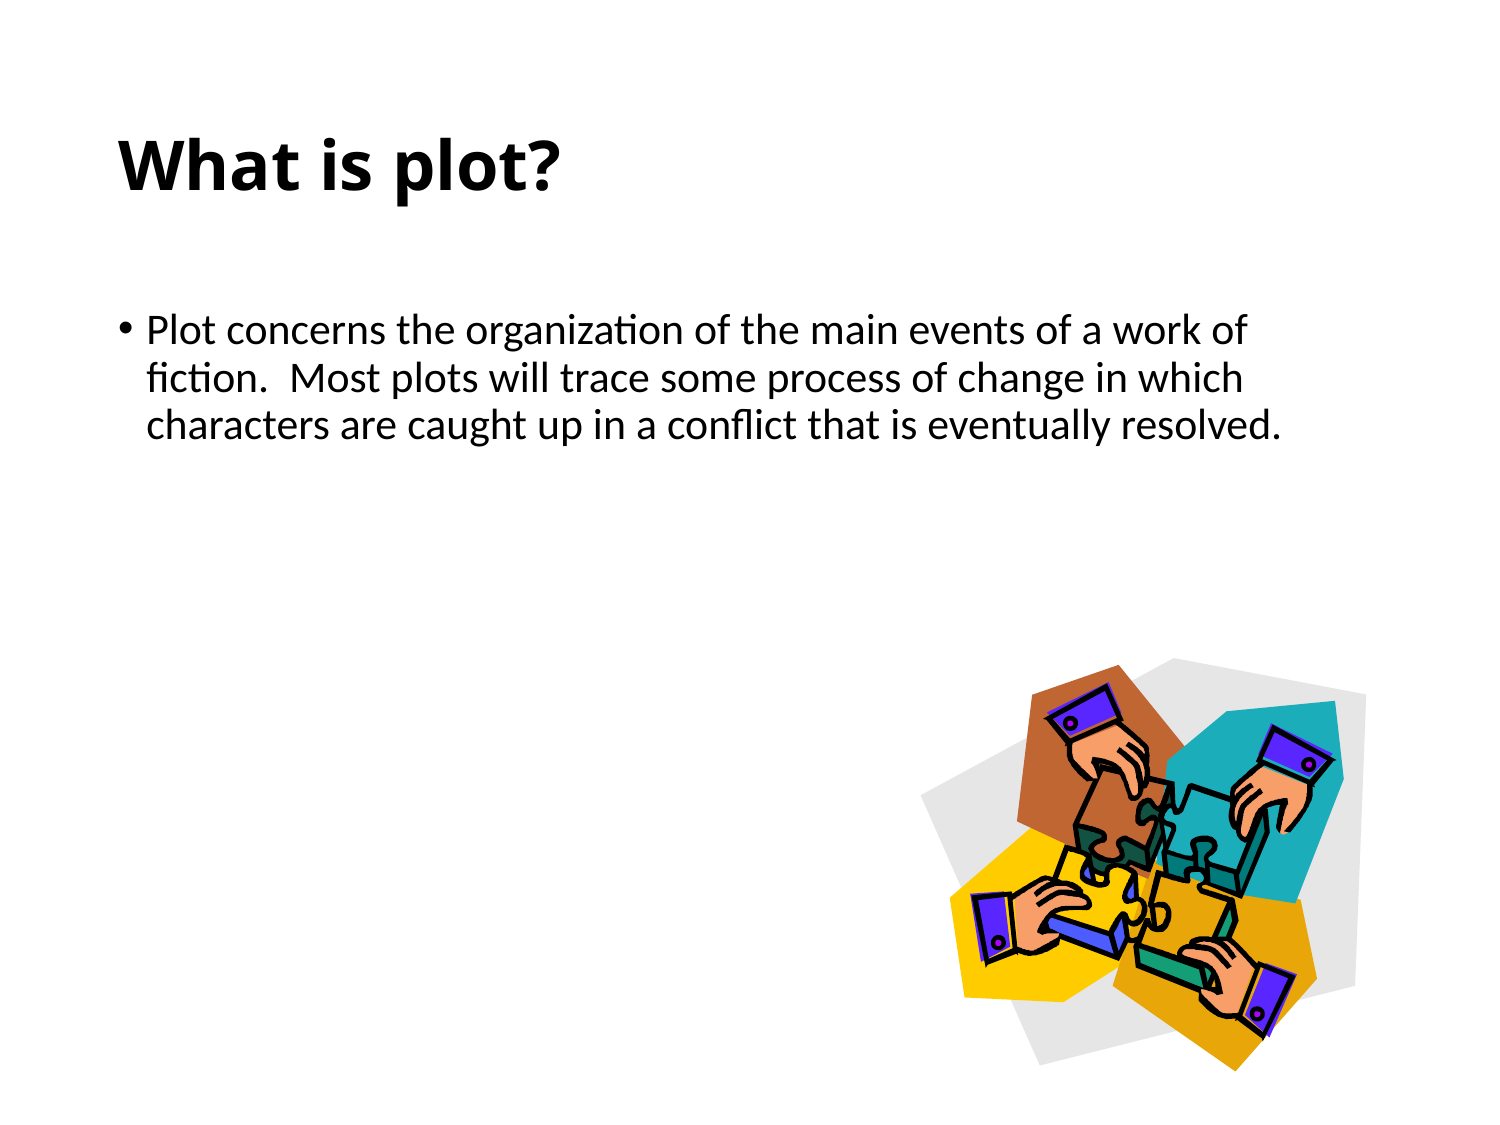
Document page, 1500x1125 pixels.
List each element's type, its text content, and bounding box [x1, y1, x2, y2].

picture [912, 649, 1375, 1080]
title What is plot? [103, 59, 1397, 278]
list Plot concerns the organization of the main events of a work of fiction. Most plots will trace some process of change in which characters are caught up in a conflict that is eventually resolved. [103, 299, 1397, 1014]
